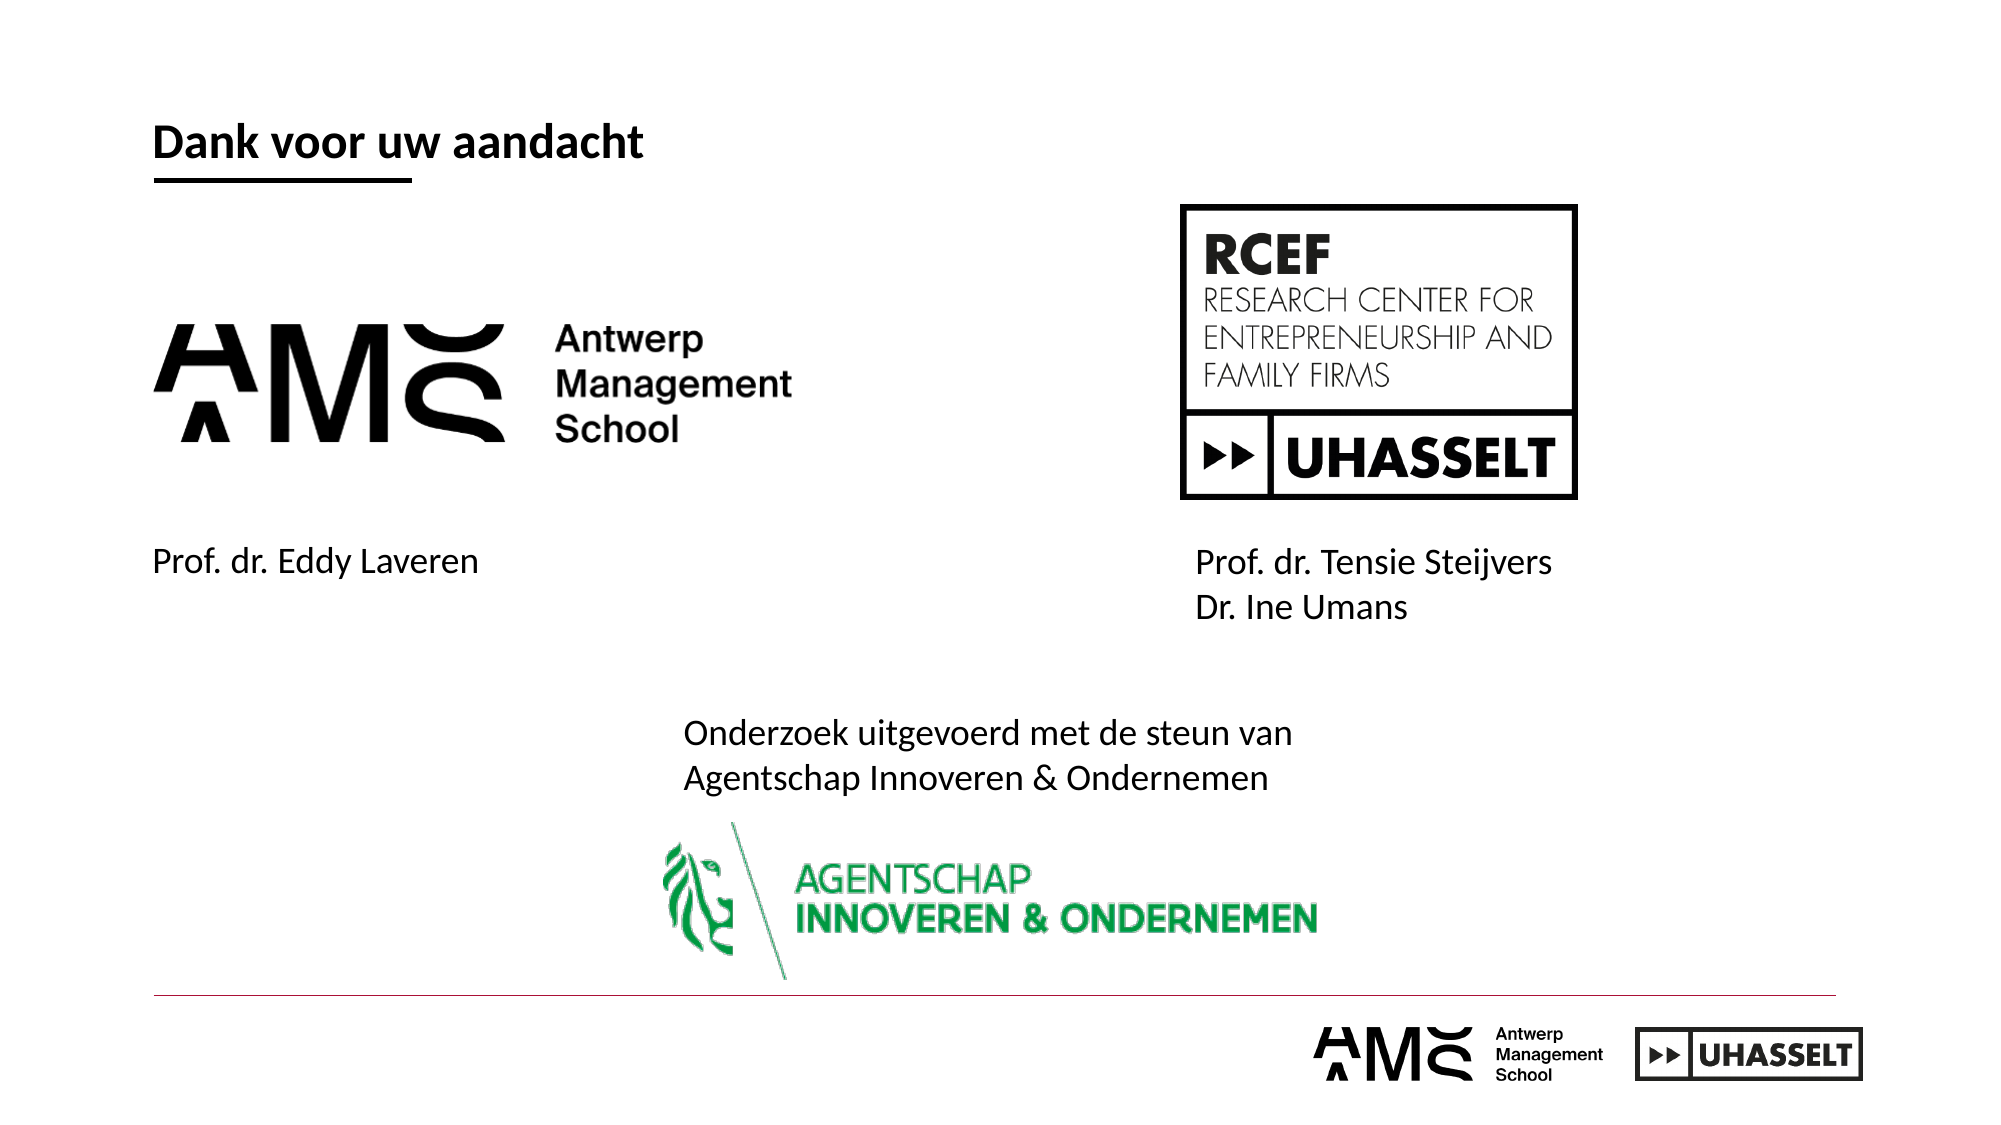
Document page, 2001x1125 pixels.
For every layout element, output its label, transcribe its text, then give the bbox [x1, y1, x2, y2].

picture [1635, 1027, 1863, 1081]
picture [663, 822, 1326, 980]
text_box Onderzoek uitgevoerd met de steun van Agentschap Innoveren & Ondernemen [668, 700, 1332, 806]
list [153, 324, 792, 443]
text_box Prof. dr. Eddy Laveren [137, 529, 682, 589]
text_box Dank voor uw aandacht [137, 107, 1863, 178]
picture [1313, 1027, 1603, 1081]
picture [1180, 204, 1578, 500]
text_box Prof. dr. Tensie Steijvers Dr. Ine Umans [1180, 529, 1750, 635]
